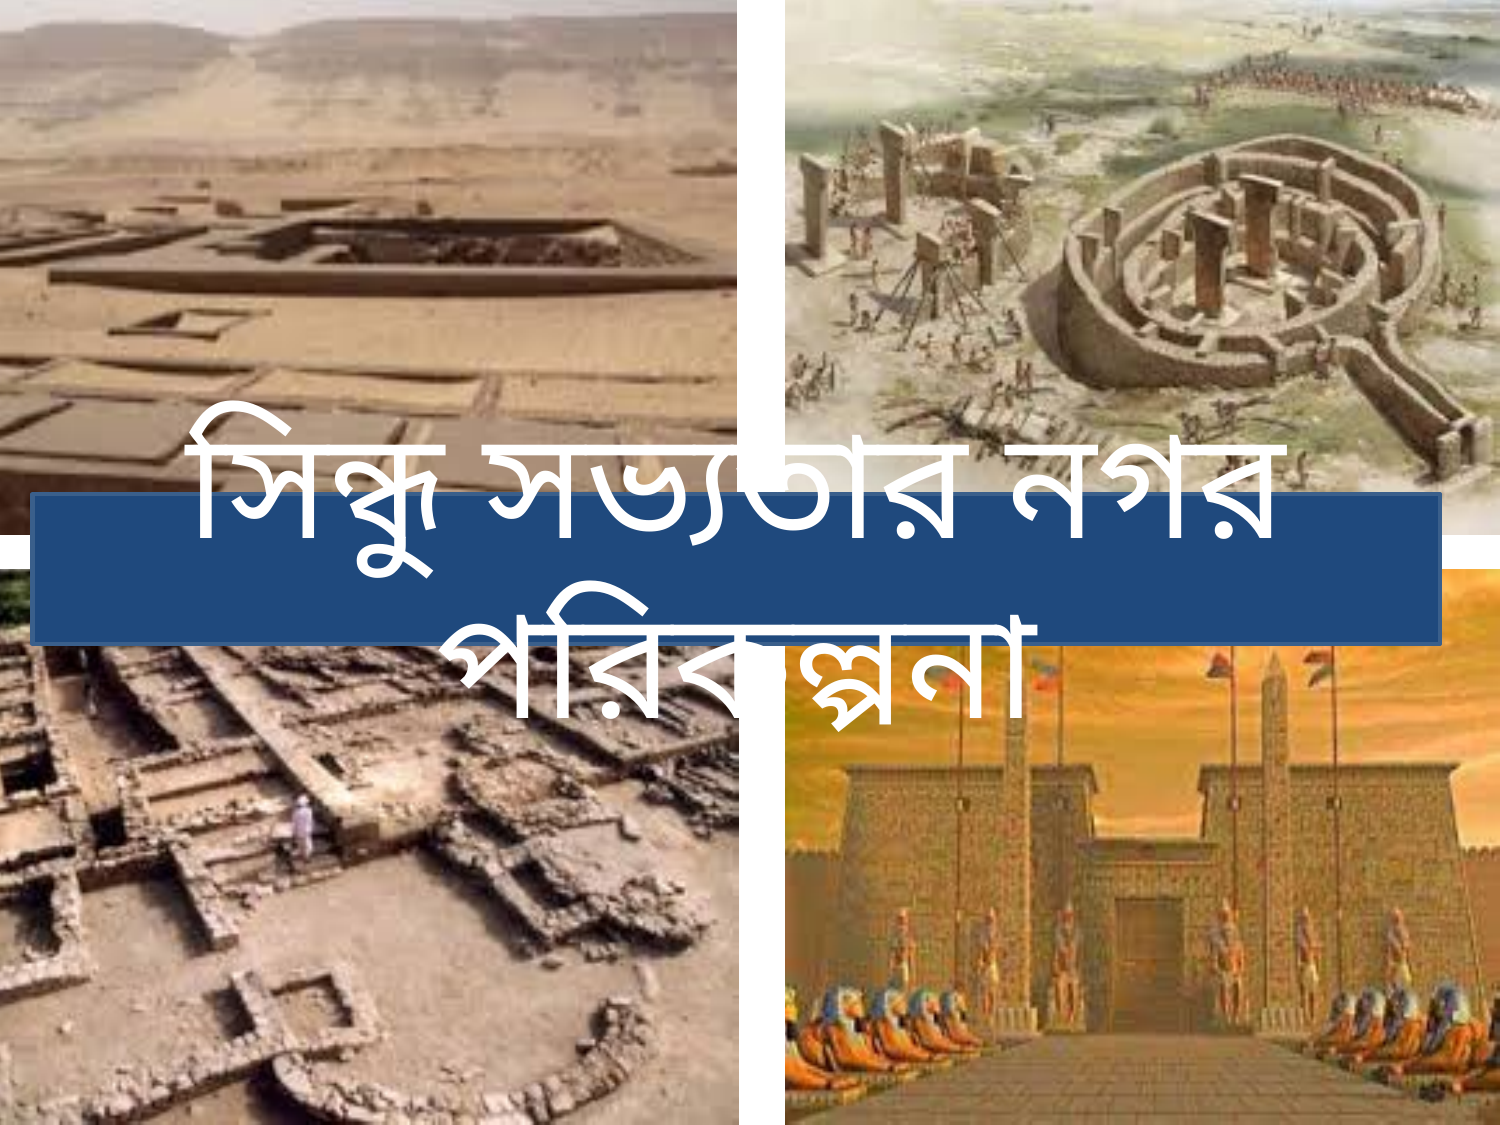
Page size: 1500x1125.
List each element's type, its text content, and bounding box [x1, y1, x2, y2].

picture [0, 0, 737, 536]
picture [785, 0, 1500, 536]
picture [0, 568, 740, 1125]
picture [785, 568, 1500, 1125]
text_box সিন্ধু সভ্যতার নগর পরিকল্পনা [30, 492, 1442, 646]
